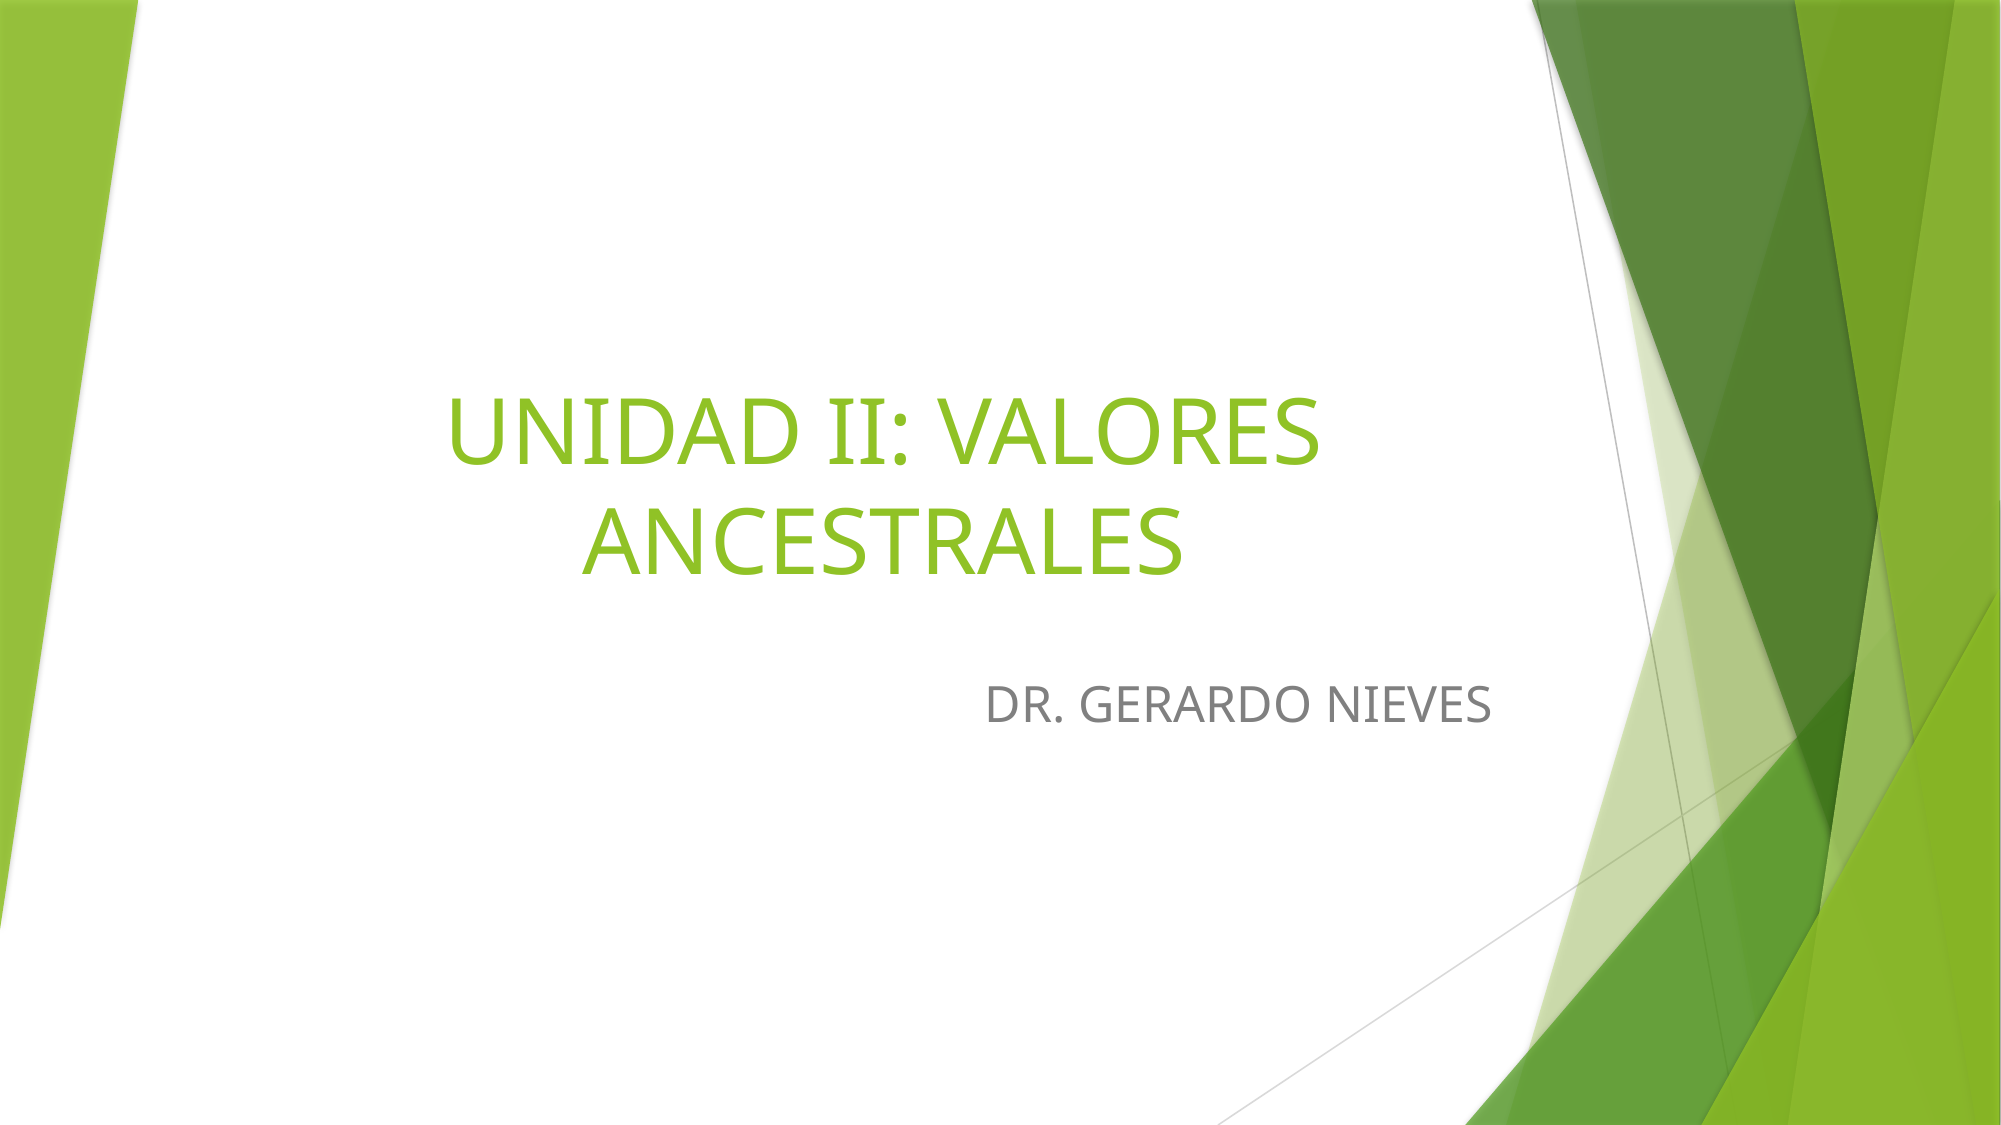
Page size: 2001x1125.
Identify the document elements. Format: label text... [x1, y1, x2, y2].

title UNIDAD II: VALORES ANCESTRALES [247, 326, 1522, 600]
subtitle DR. GERARDO NIEVES [247, 664, 1522, 845]
